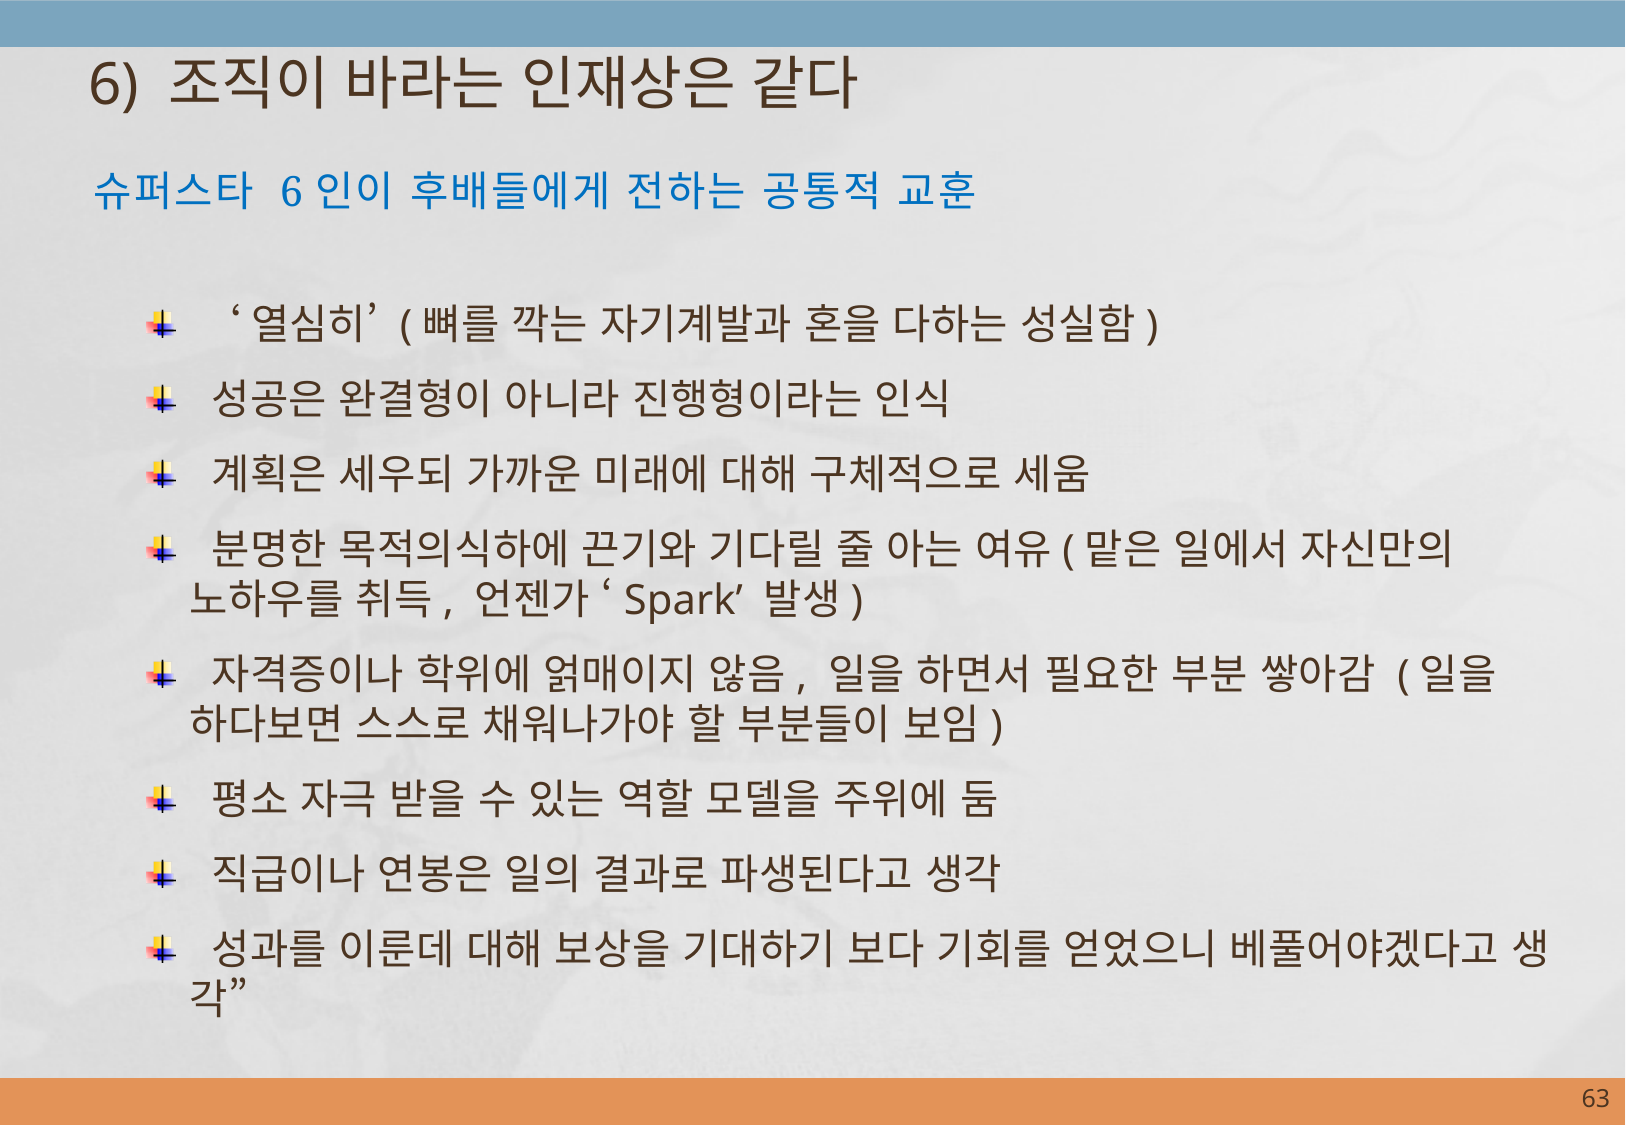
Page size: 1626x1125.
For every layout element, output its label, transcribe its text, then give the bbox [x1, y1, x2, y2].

picture [146, 658, 176, 688]
picture [146, 383, 176, 413]
picture [146, 458, 176, 488]
picture [146, 308, 176, 338]
text_box 슈퍼스타 6인이 후배들에게 전하는 공통적 교훈 [79, 157, 1375, 238]
picture [146, 933, 176, 963]
text_box 6) 조직이 바라는 인재상은 같다 [73, 38, 874, 124]
slide_number 62 [1556, 1077, 1625, 1122]
picture [146, 533, 176, 563]
picture [146, 858, 176, 888]
picture [146, 783, 176, 813]
text_box ‘열심히’ (뼈를 깍는 자기계발과 혼을 다하는 성실함) 성공은 완결형이 아니라 진행형이라는 인식 계획은 세우되 가까운 미래에 대해 구체적으로 세움 분명한 목적의식하에 끈기와 기다릴 줄 아는 여유(맡은 일에서 자신만의 노하우를 취득, 언젠가 ‘Spark’ 발생) 자격증이나 학위에 얽매이지 않음, 일을 하면서 필요한 부분 쌓아감 (일을 하다보면 스스로 채워나가야 할 부분들이 보임) 평소 자극 받을 수 있는 역할 모델을 주위에 둠 직급이나 연봉은 일의 결과로 파생된다고 생각 성과를 이룬데 대해 보상을 기대하기 보다 기회를 얻었으니 베풀어야겠다고 생각” [131, 290, 1603, 1031]
